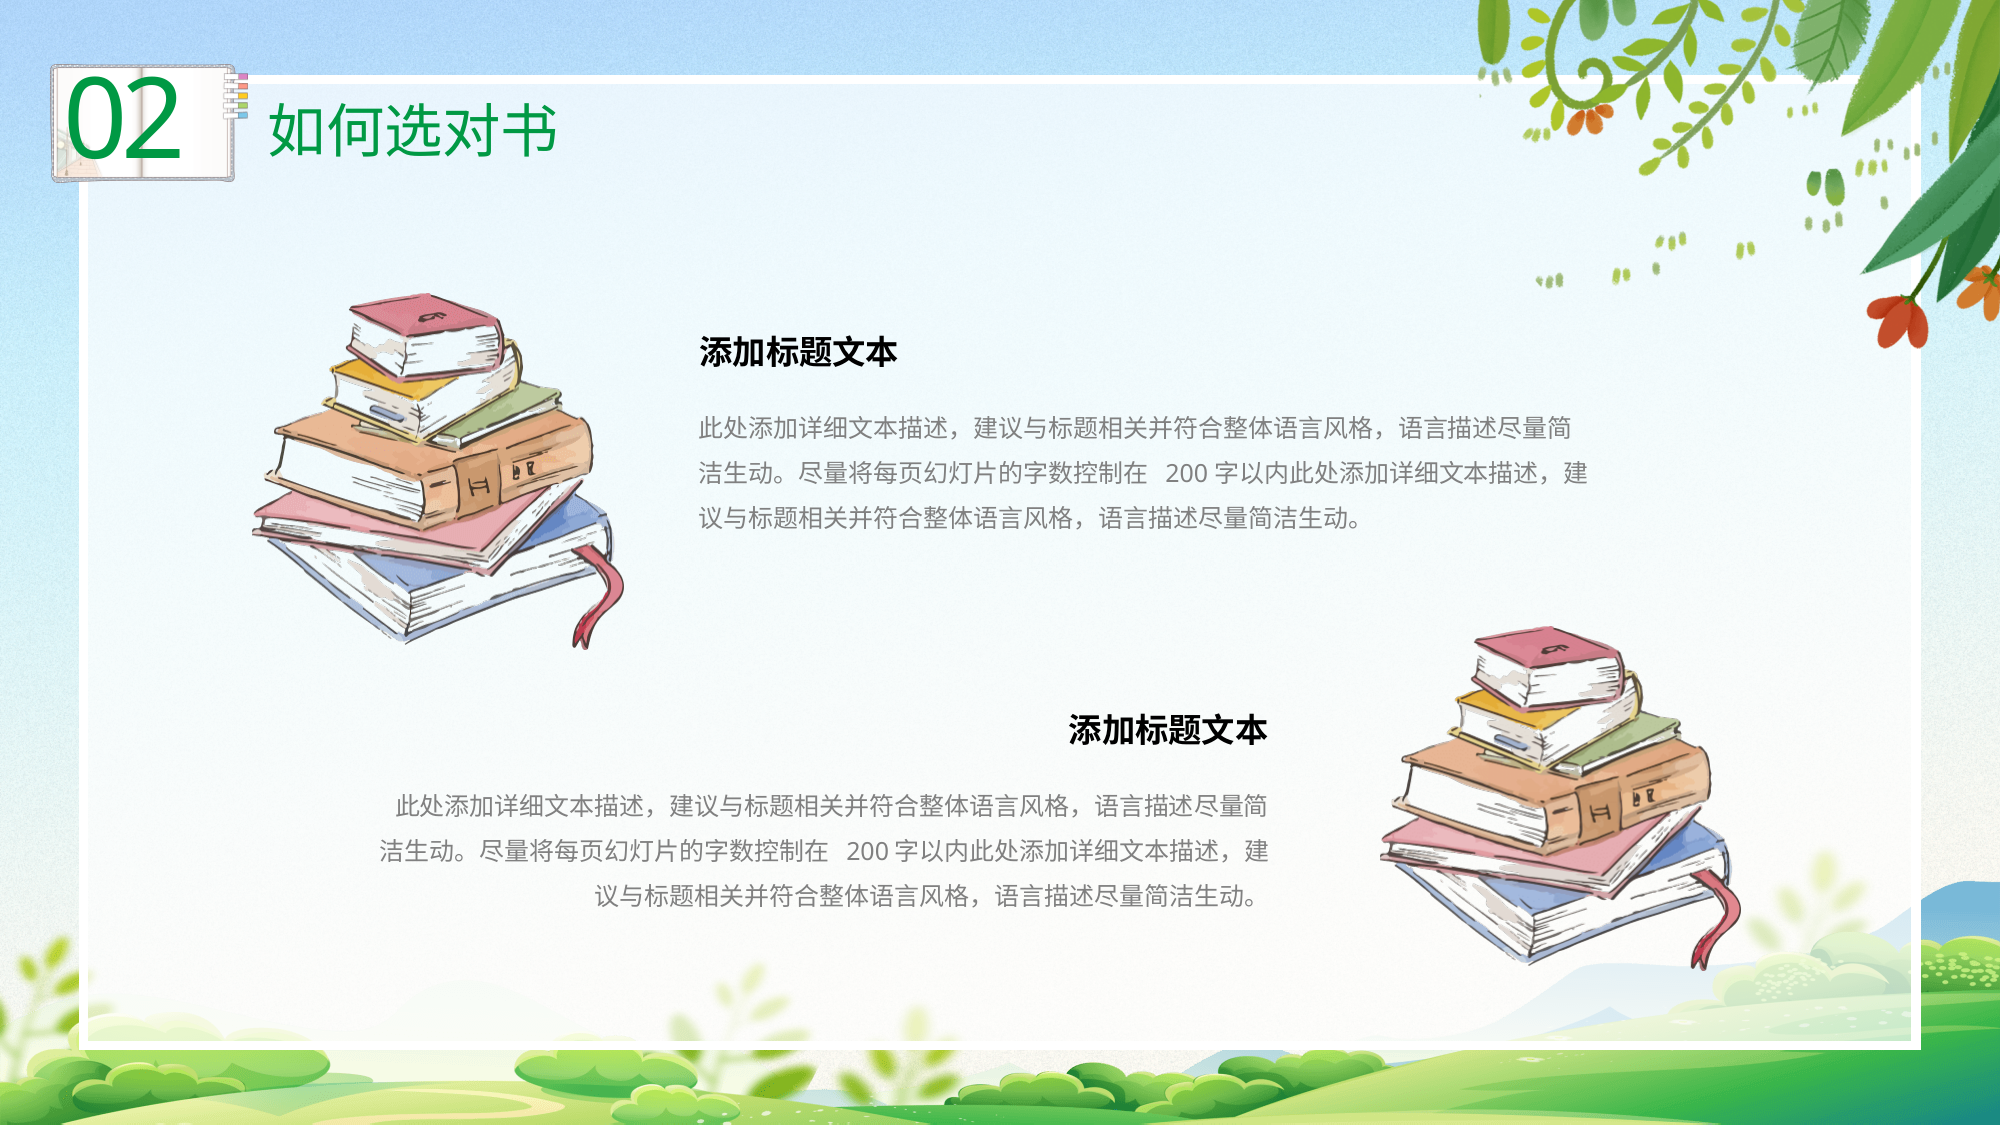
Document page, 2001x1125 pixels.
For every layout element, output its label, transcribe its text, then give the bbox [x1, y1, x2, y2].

text_box 此处添加详细文本描述，建议与标题相关并符合整体语言风格，语言描述尽量简洁生动。尽量将每页幻灯片的字数控制在 200字以内此处添加详细文本描述，建议与标题相关并符合整体语言风格，语言描述尽量简洁生动。 [683, 390, 1607, 540]
picture [0, 0, 2000, 1125]
text_box 此处添加详细文本描述，建议与标题相关并符合整体语言风格，语言描述尽量简洁生动。尽量将每页幻灯片的字数控制在 200字以内此处添加详细文本描述，建议与标题相关并符合整体语言风格，语言描述尽量简洁生动。 [362, 768, 1285, 918]
text_box 添加标题文本 [1053, 701, 1284, 757]
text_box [33, 36, 248, 193]
text_box 如何选对书 [248, 83, 752, 174]
text_box 添加标题文本 [684, 323, 915, 379]
